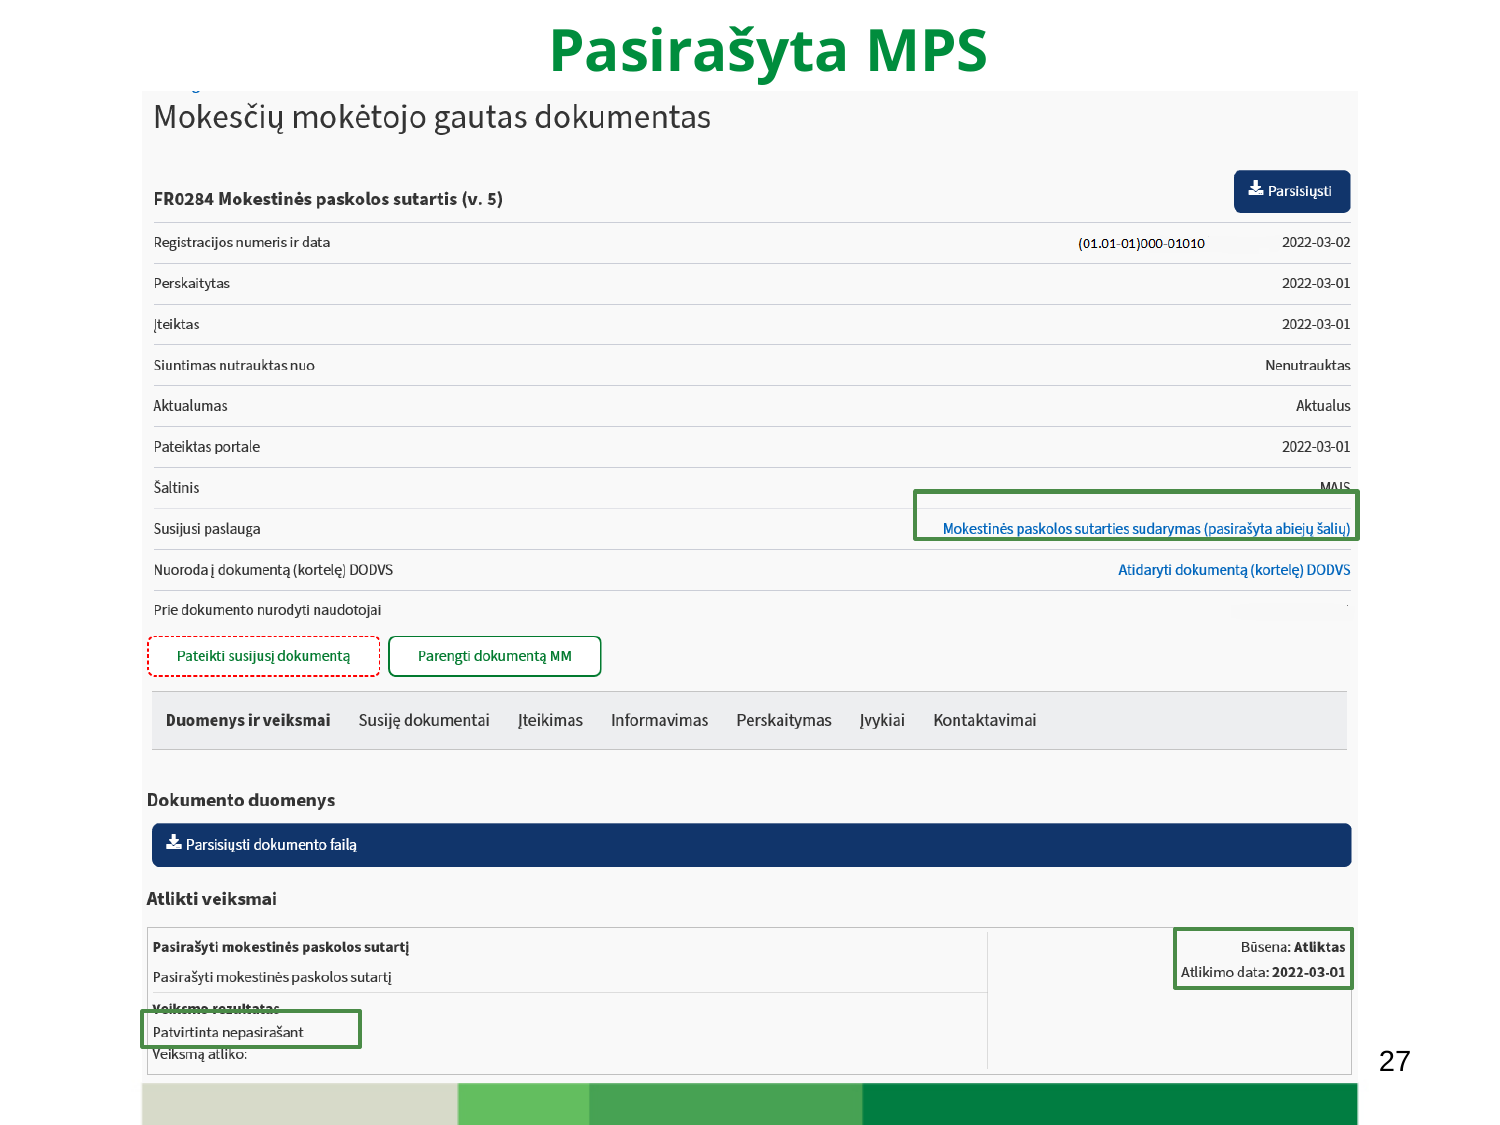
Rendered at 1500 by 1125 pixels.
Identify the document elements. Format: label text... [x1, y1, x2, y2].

text_box 27 [1364, 1035, 1453, 1114]
title Pasirašyta MPS [230, 0, 1307, 90]
picture [0, 0, 1500, 1125]
